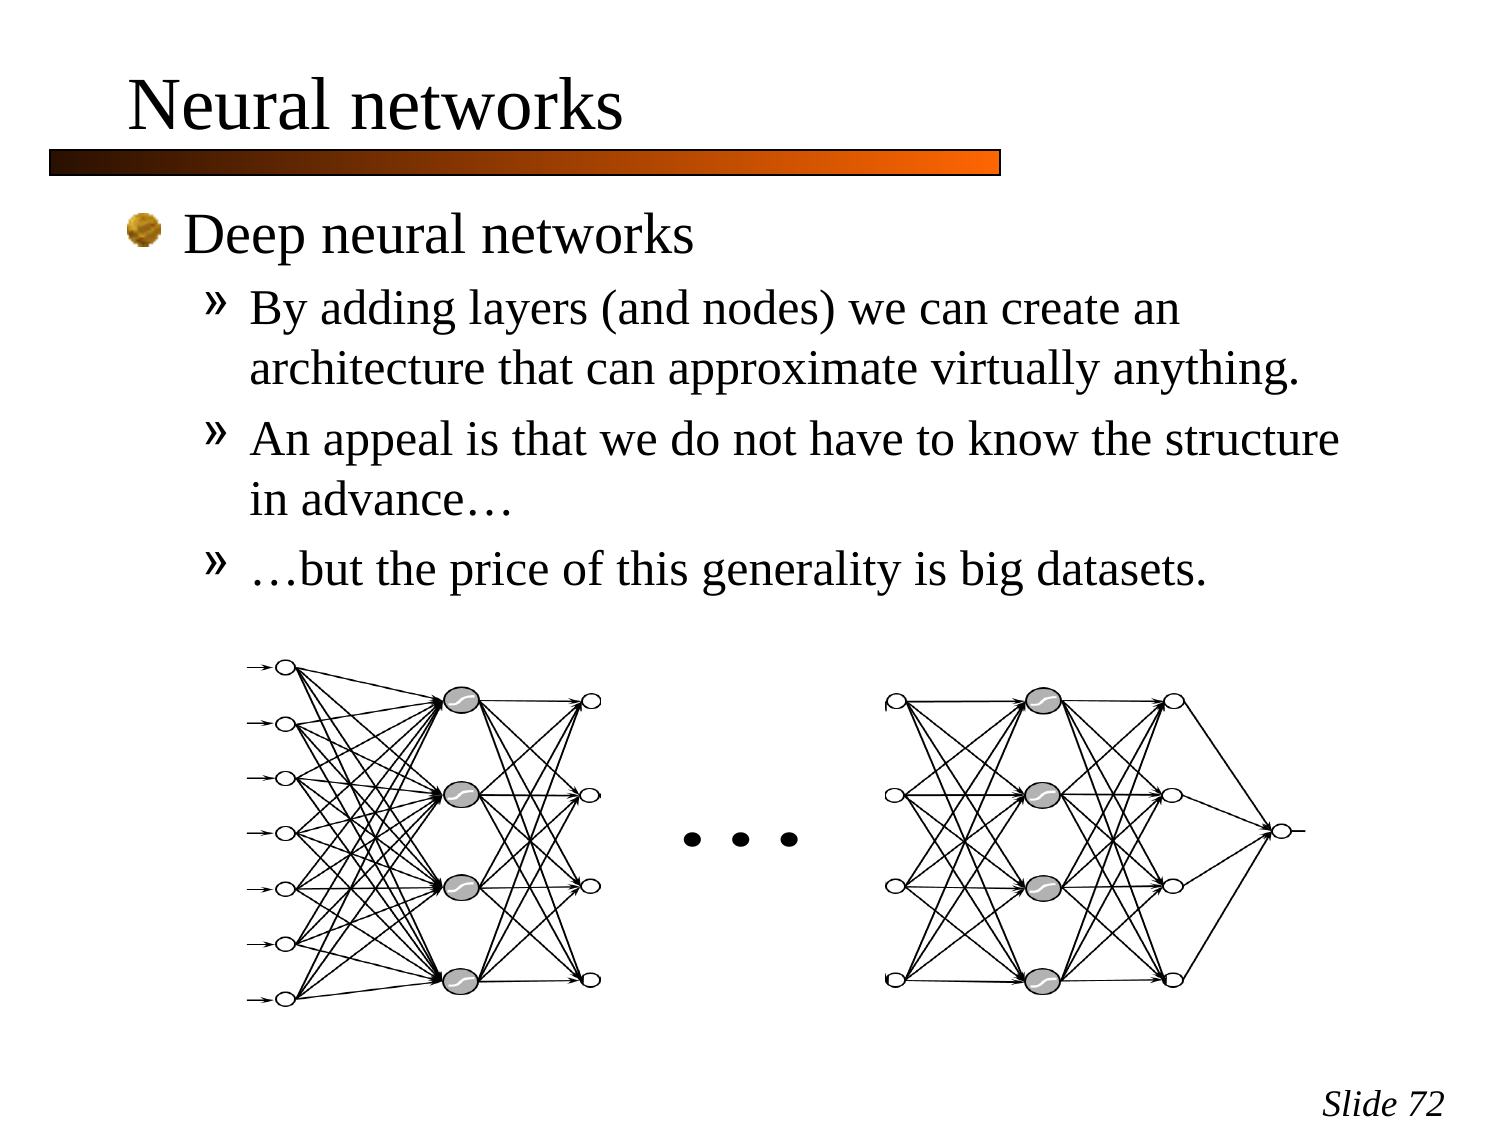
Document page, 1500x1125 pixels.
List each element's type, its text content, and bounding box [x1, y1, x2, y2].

list Deep neural networks By adding layers (and nodes) we can create an architecture that can approximate virtually anything. An appeal is that we do not have to know the structure in advance… …but the price of this generality is big datasets. [112, 187, 1388, 1000]
text_box Slide 72 [1227, 1071, 1500, 1125]
picture [884, 651, 1306, 1016]
title Neural networks [112, 50, 1388, 150]
picture [246, 651, 601, 1016]
picture [127, 213, 161, 247]
